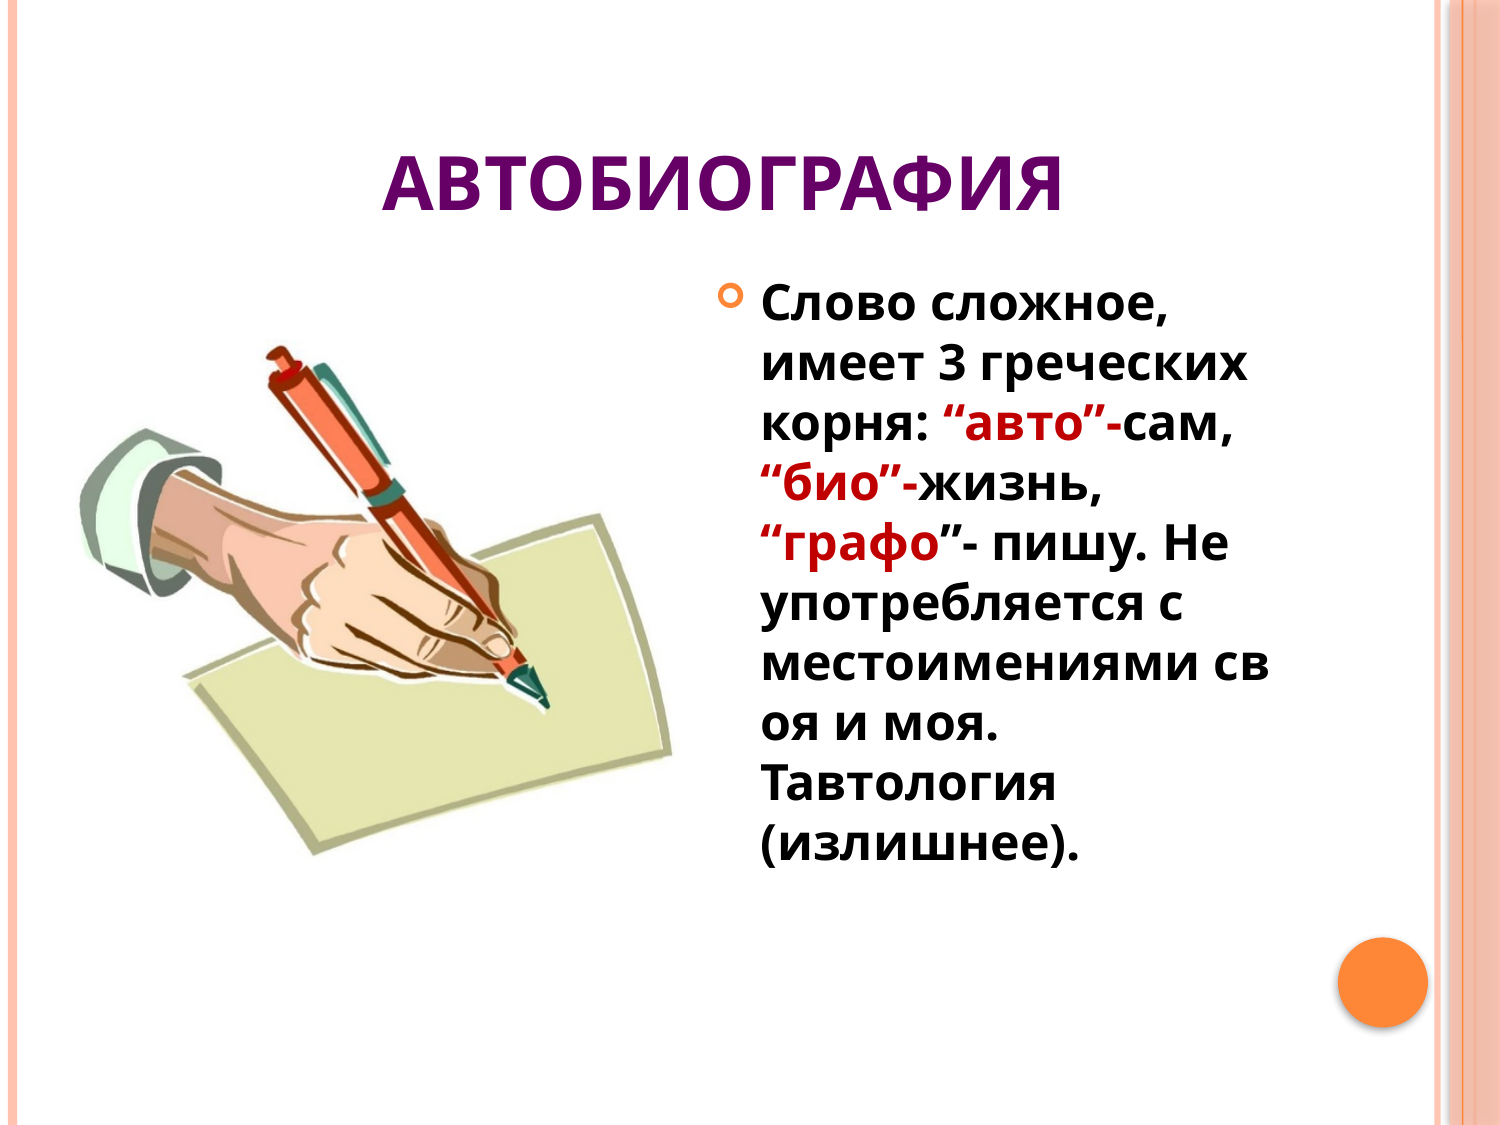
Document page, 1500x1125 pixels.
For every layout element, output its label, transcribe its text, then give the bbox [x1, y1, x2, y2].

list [74, 339, 681, 863]
title Автобиография [75, 45, 1300, 233]
list Слово сложное, имеет 3 греческих корня: “авто”-сам, “био”-жизнь, “графо”- пишу. Не употребляется с местоимениями своя и моя. Тавтология (излишнее). [700, 262, 1301, 1013]
